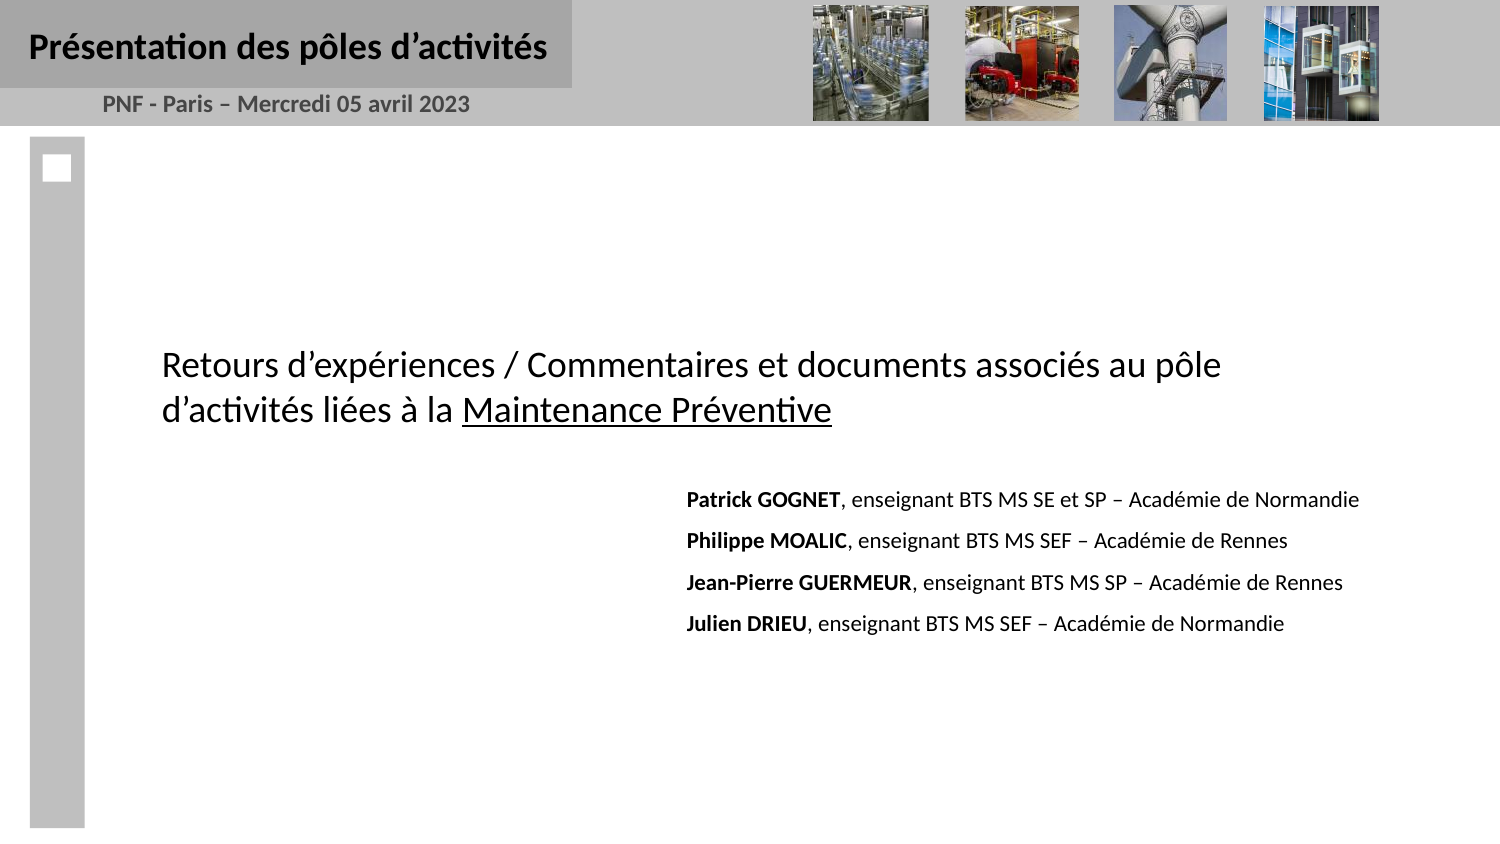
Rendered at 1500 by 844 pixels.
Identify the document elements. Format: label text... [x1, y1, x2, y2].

text_box Présentation des pôles d’activités [13, 14, 563, 75]
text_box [29, 136, 85, 829]
text_box Retours d’expériences / Commentaires et documents associés au pôle d’activités liées à la Maintenance Préventive Patrick GOGNET, enseignant BTS MS SE et SP – Académie de Normandie Philippe MOALIC, enseignant BTS MS SEF – Académie de Rennes Jean-Pierre GUERMEUR, enseignant BTS MS SP – Académie de Rennes Julien DRIEU, enseignant BTS MS SEF – Académie de Normandie [147, 332, 1451, 644]
picture [813, 5, 929, 121]
picture [1114, 5, 1227, 121]
picture [965, 6, 1079, 121]
picture [1264, 6, 1379, 121]
